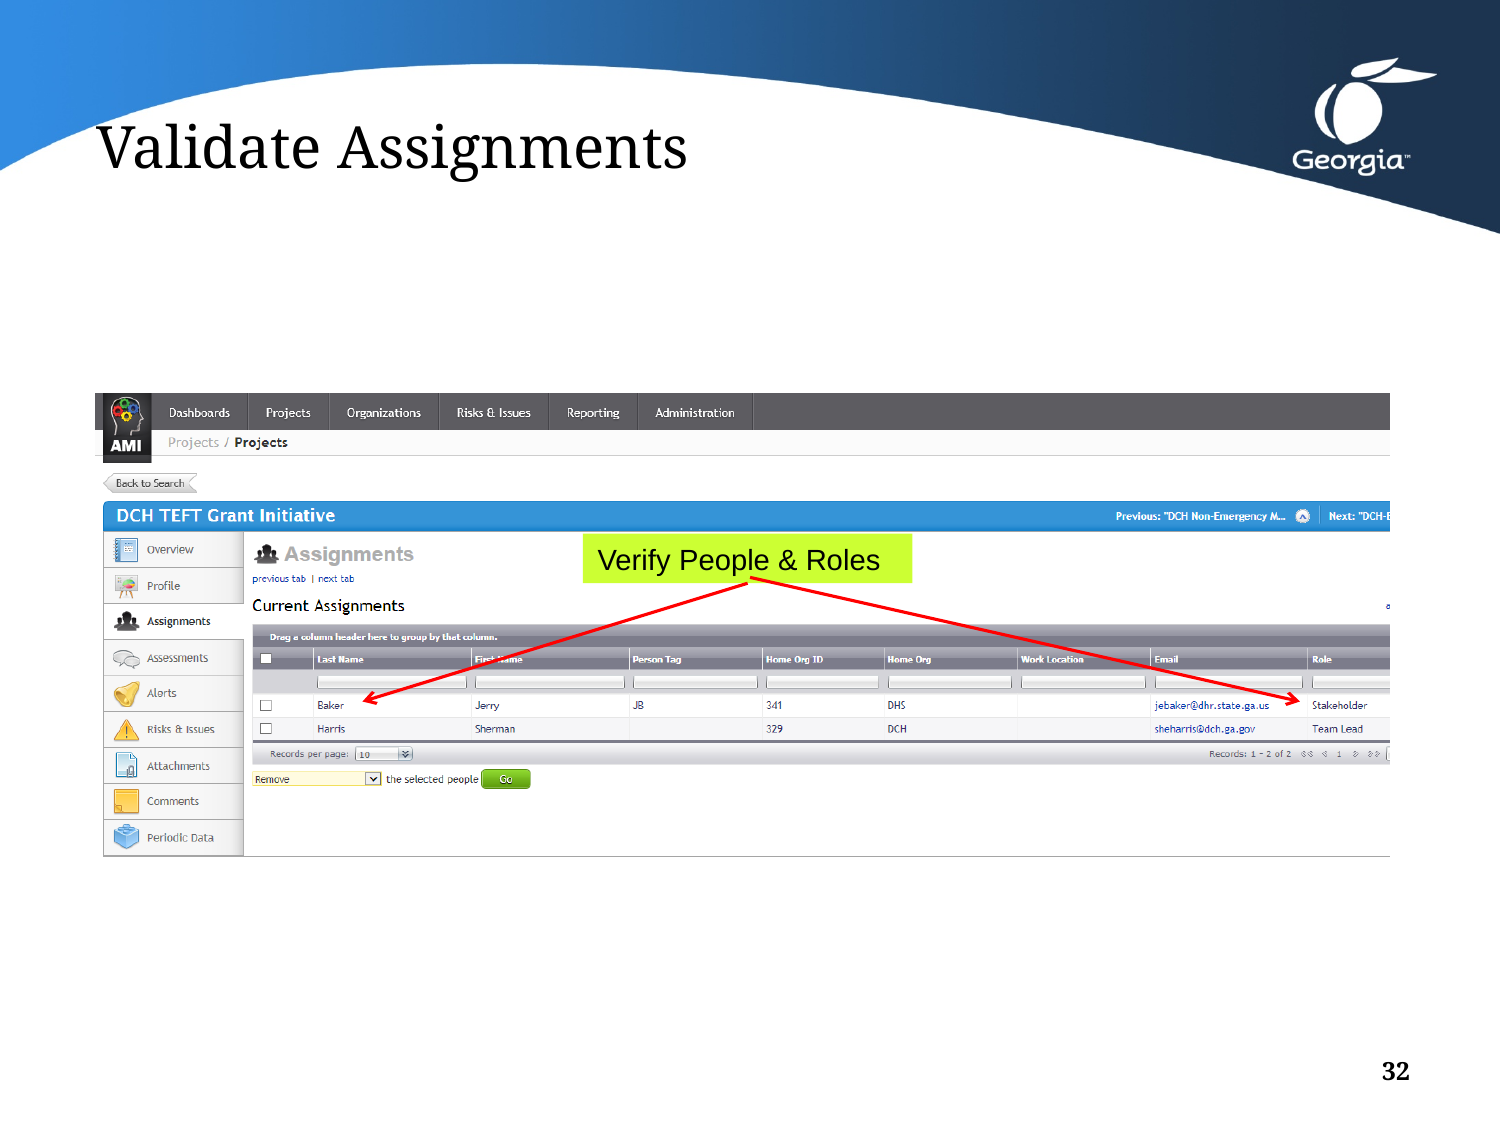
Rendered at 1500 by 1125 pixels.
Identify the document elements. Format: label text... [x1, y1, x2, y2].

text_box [362, 577, 747, 702]
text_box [749, 577, 1301, 702]
picture [0, 0, 1500, 1125]
title Validate Assignments [81, 93, 1170, 198]
slide_number 32 [1074, 1042, 1425, 1103]
